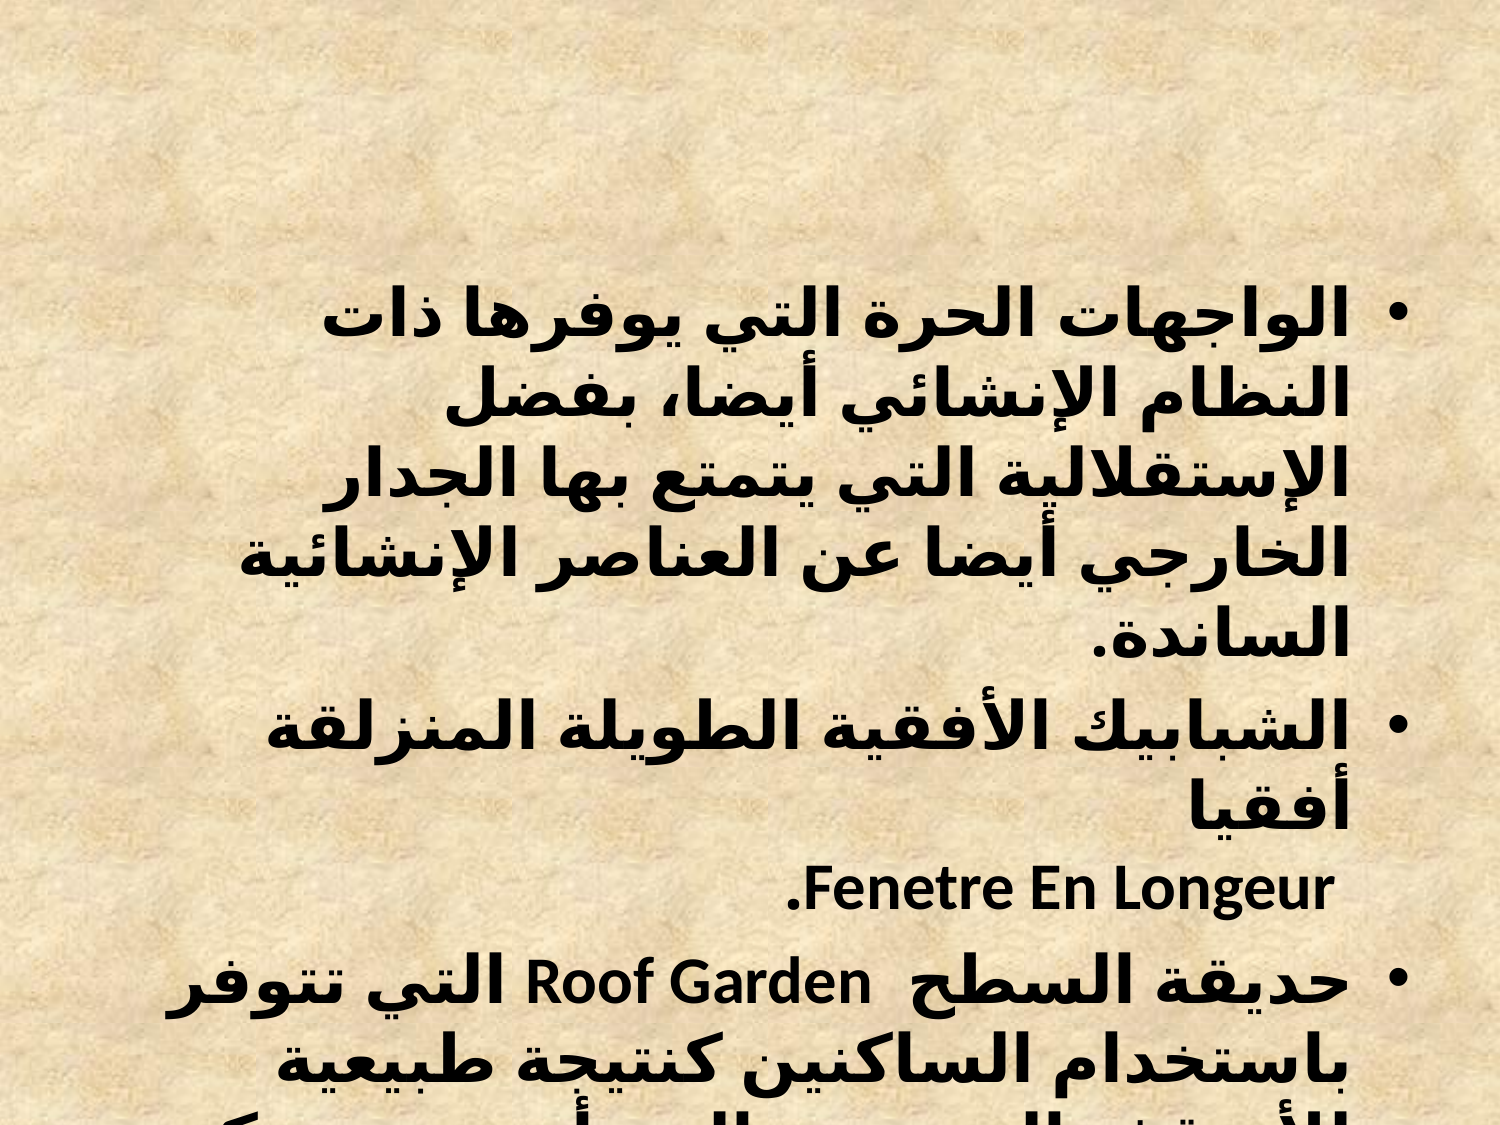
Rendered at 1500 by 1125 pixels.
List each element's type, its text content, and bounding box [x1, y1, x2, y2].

picture [0, 0, 1500, 1125]
list الواجهات الحرة التي يوفرها ذات النظام الإنشائي أيضا، بفضل الإستقلالية التي يتمتع بها الجدار الخارجي أيضا عن العناصر الإنشائية الساندة. الشبابيك الأفقية الطويلة المنزلقة أفقيا Fenetre En Longeur. حديقة السطح Roof Garden التي تتوفر باستخدام الساكنين كنتيجة طبيعية للأسقف المستوية التي أصبحت ممكنة بفضل التطورات في مجال الخرسانة المسلحة. [75, 262, 1425, 1005]
